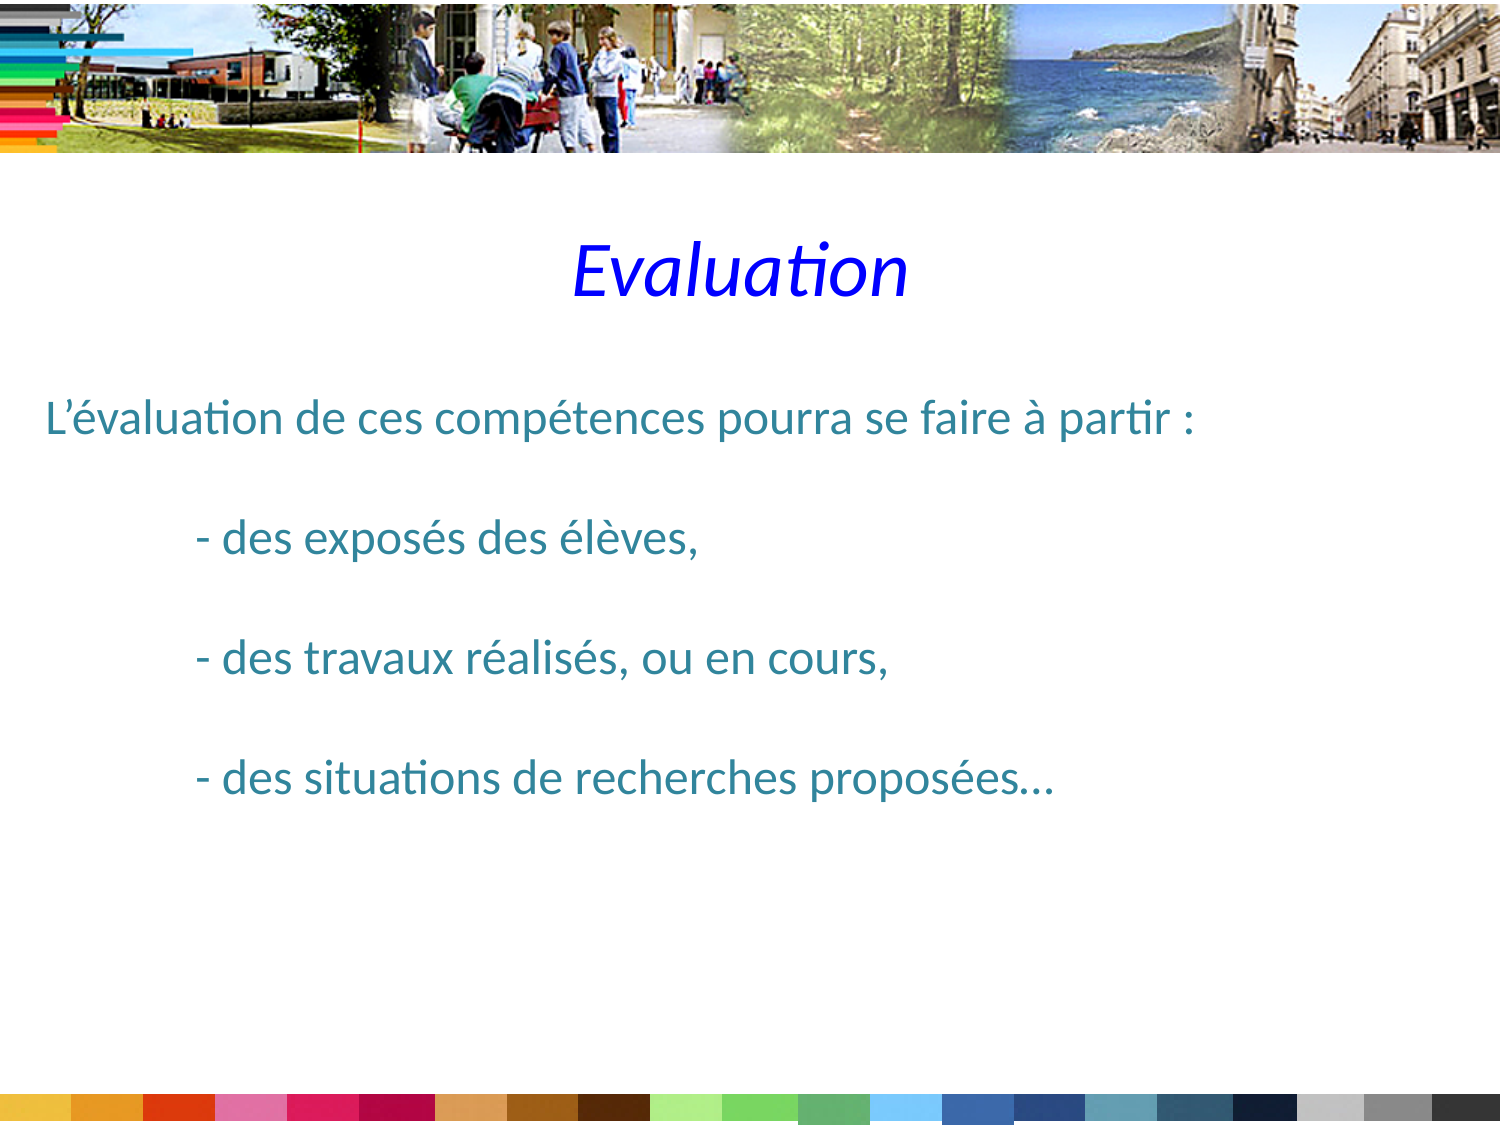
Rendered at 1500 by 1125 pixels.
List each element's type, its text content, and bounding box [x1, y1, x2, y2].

text_box L’évaluation de ces compétences pourra se faire à partir : - des exposés des élèves, - des travaux réalisés, ou en cours, - des situations de recherches proposées… [30, 377, 1470, 932]
text_box Evaluation [134, 210, 1366, 321]
picture [0, 1094, 1500, 1125]
picture [0, 3, 1500, 153]
